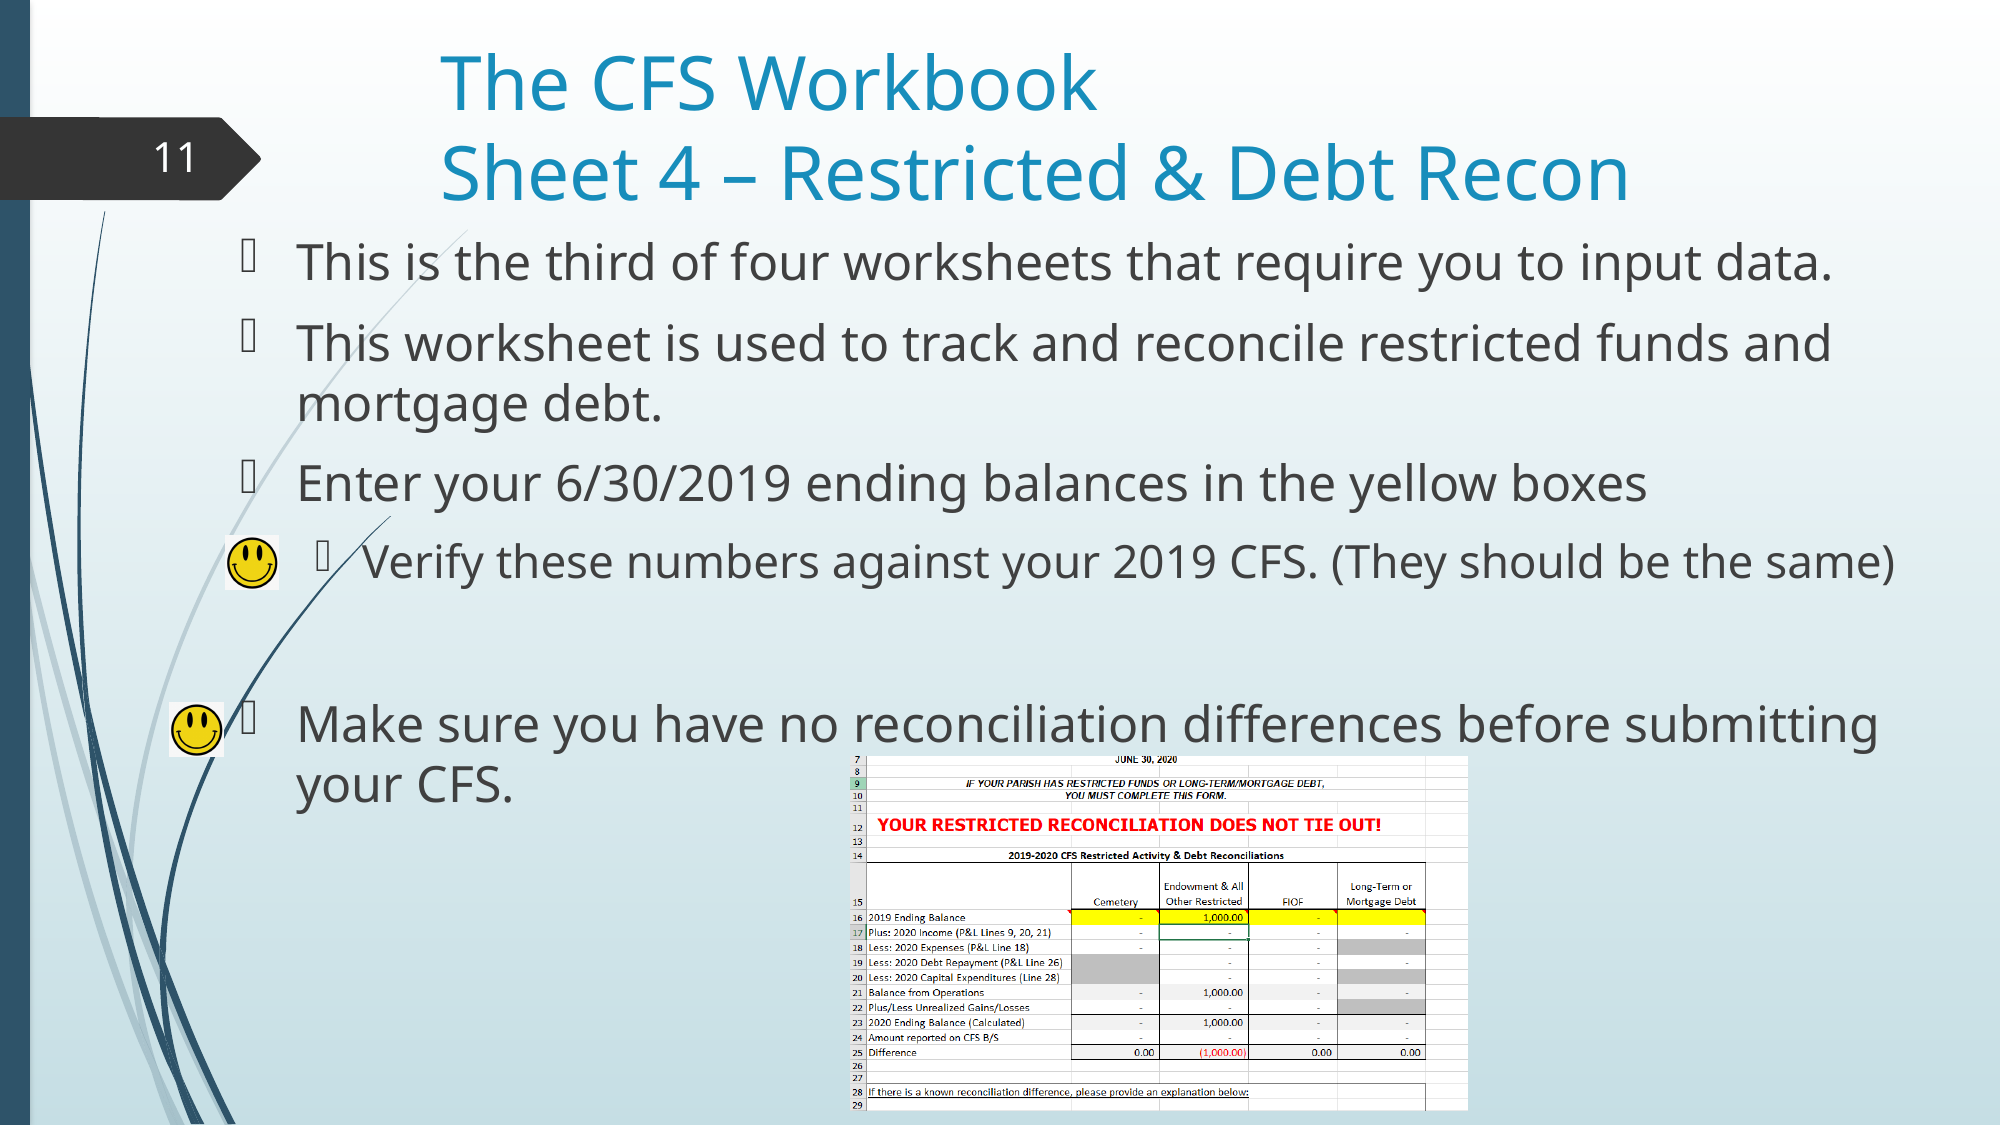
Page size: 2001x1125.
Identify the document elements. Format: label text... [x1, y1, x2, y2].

slide_number 11 [87, 129, 216, 190]
title The CFS Workbook Sheet 4 – Restricted & Debt Recon [425, 28, 1888, 222]
picture [850, 756, 1468, 1112]
picture [224, 535, 280, 590]
list This is the third of four worksheets that require you to input data. This worksheet is used to track and reconcile restricted funds and mortgage debt. Enter your 6/30/2019 ending balances in the yellow boxes Verify these numbers against your 2019 CFS. (They should be the same) Make sure you have no reconciliation differences before submitting your CFS. [225, 222, 1979, 1097]
picture [169, 702, 224, 757]
